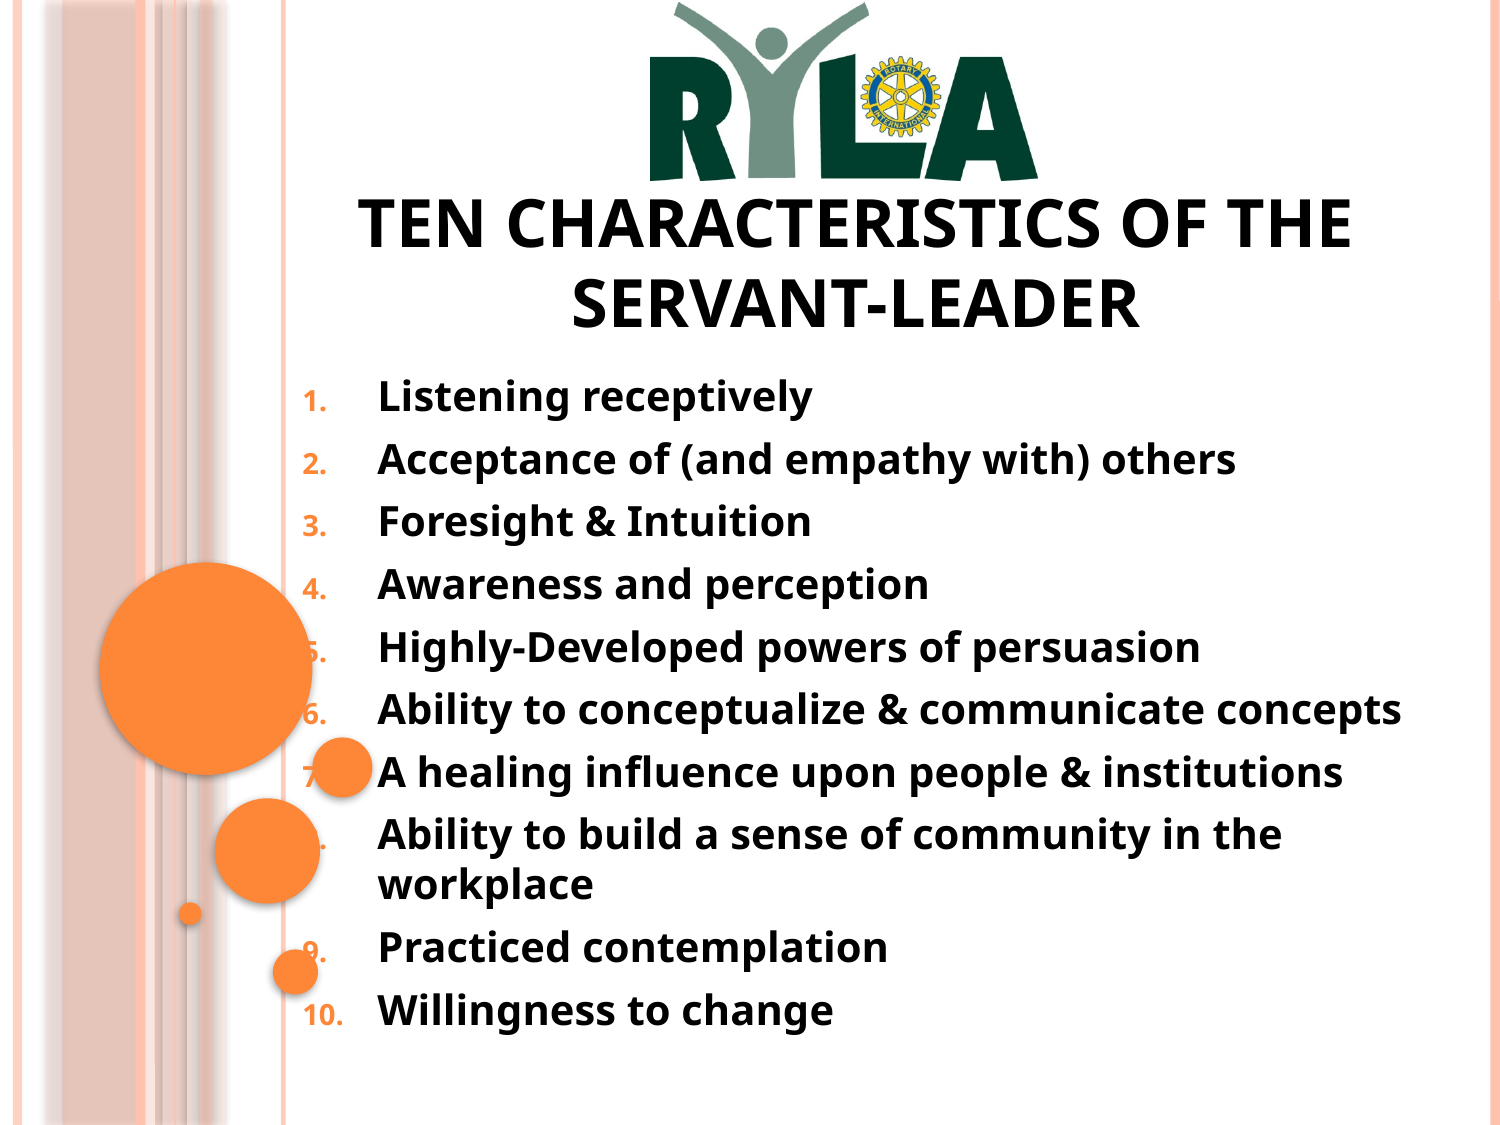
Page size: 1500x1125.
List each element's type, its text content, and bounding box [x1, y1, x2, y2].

subtitle Listening receptively Acceptance of (and empathy with) others Foresight & Intuition Awareness and perception Highly-Developed powers of persuasion Ability to conceptualize & communicate concepts A healing influence upon people & institutions Ability to build a sense of community in the workplace Practiced contemplation Willingness to change [287, 362, 1475, 1100]
title Ten characteristics of the servant-leader [300, 237, 1413, 349]
picture [649, 2, 1038, 181]
